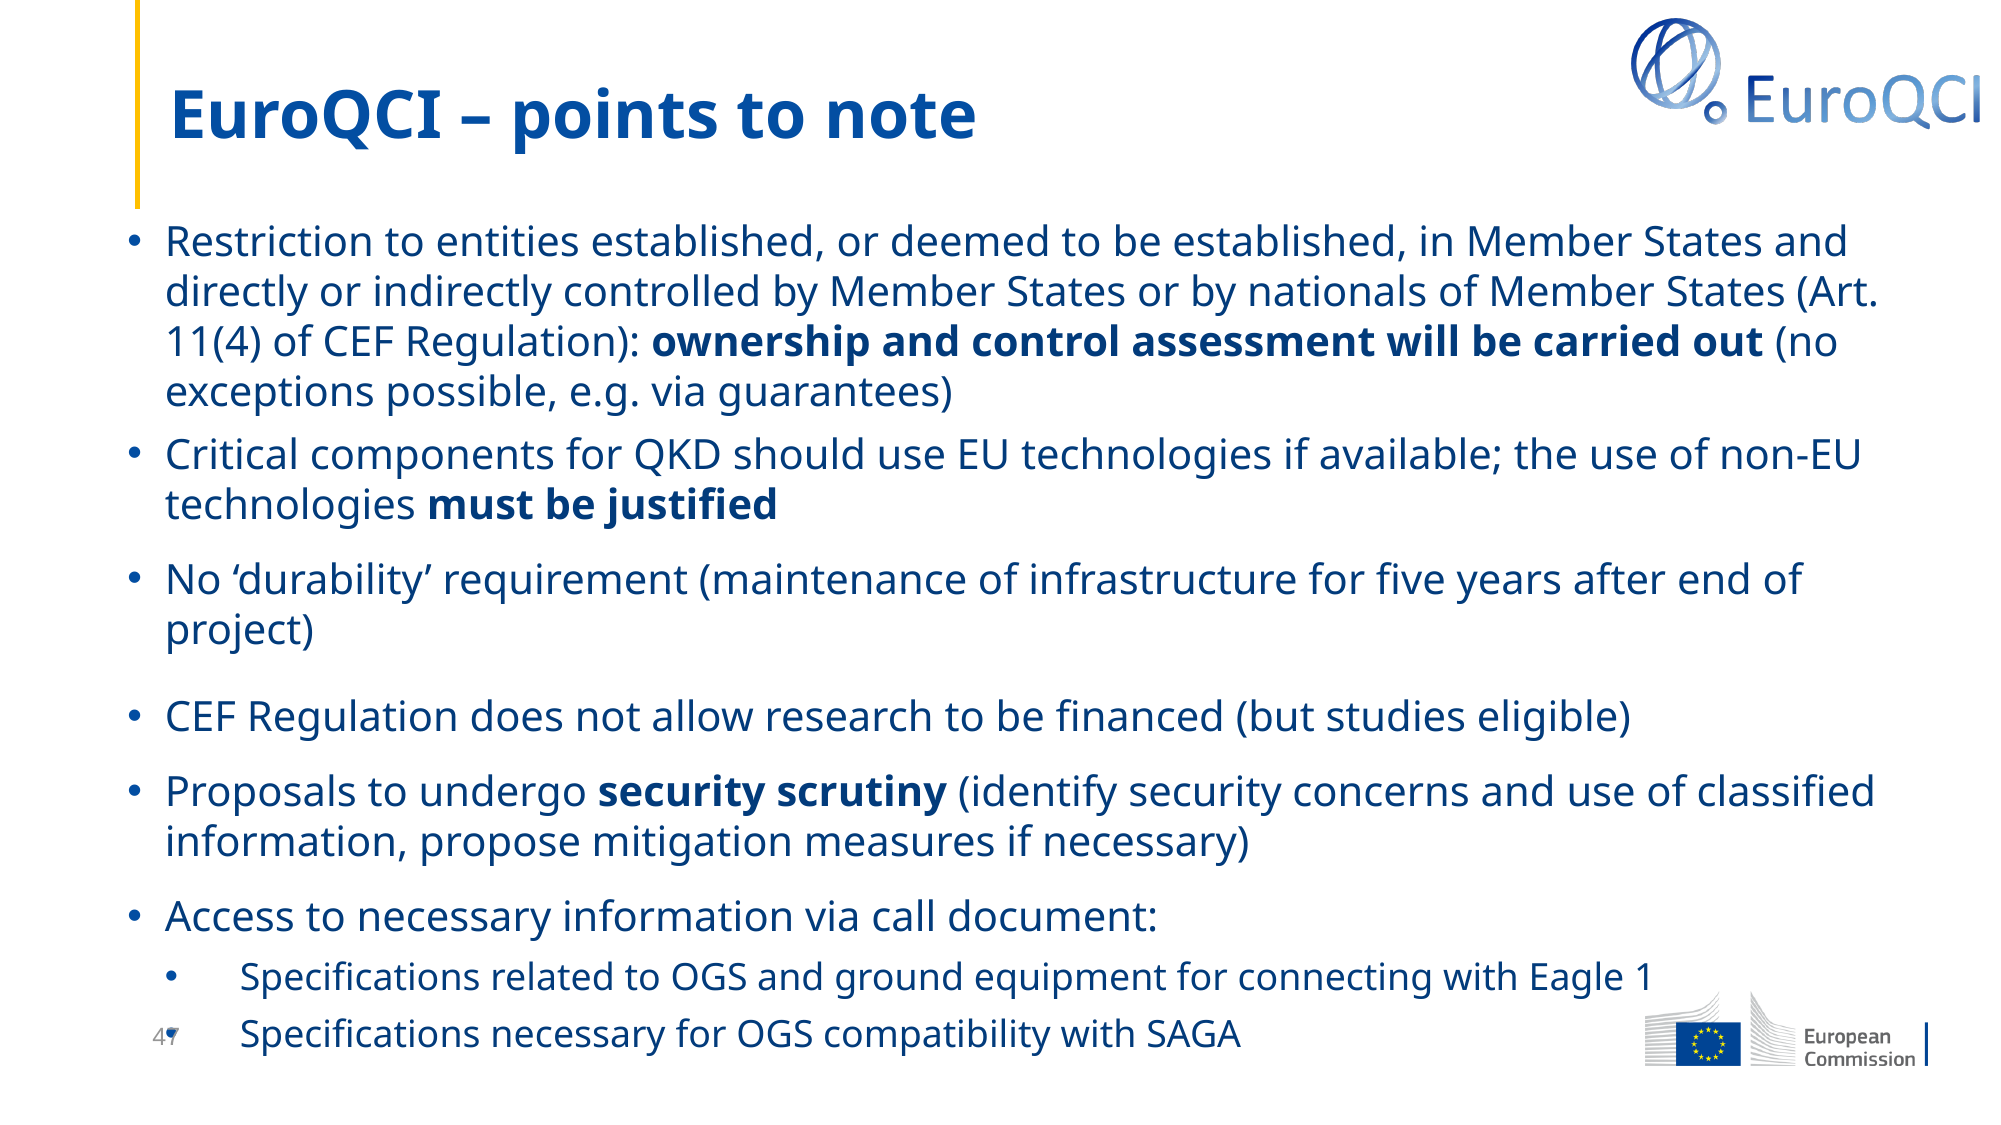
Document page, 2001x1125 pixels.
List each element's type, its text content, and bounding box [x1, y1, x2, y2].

title EuroQCI – points to note [154, 24, 1880, 153]
picture [1645, 991, 1928, 1066]
picture [1630, 18, 1992, 133]
slide_number 47 [137, 1005, 588, 1066]
list Restriction to entities established, or deemed to be established, in Member States and directly or indirectly controlled by Member States or by nationals of Member States (Art. 11(4) of CEF Regulation): ownership and control assessment will be carried out (no exceptions possible, e.g. via guarantees) Critical components for QKD should use EU technologies if available; the use of non-EU technologies must be justified No ‘durability’ requirement (maintenance of infrastructure for five years after end of project) CEF Regulation does not allow research to be financed (but studies eligible) Proposals to undergo security scrutiny (identify security concerns and use of classified information, propose mitigation measures if necessary) Access to necessary information via call document: Specifications related to OGS and ground equipment for connecting with Eagle 1 Specifications necessary for OGS compatibility with SAGA [112, 207, 1961, 845]
